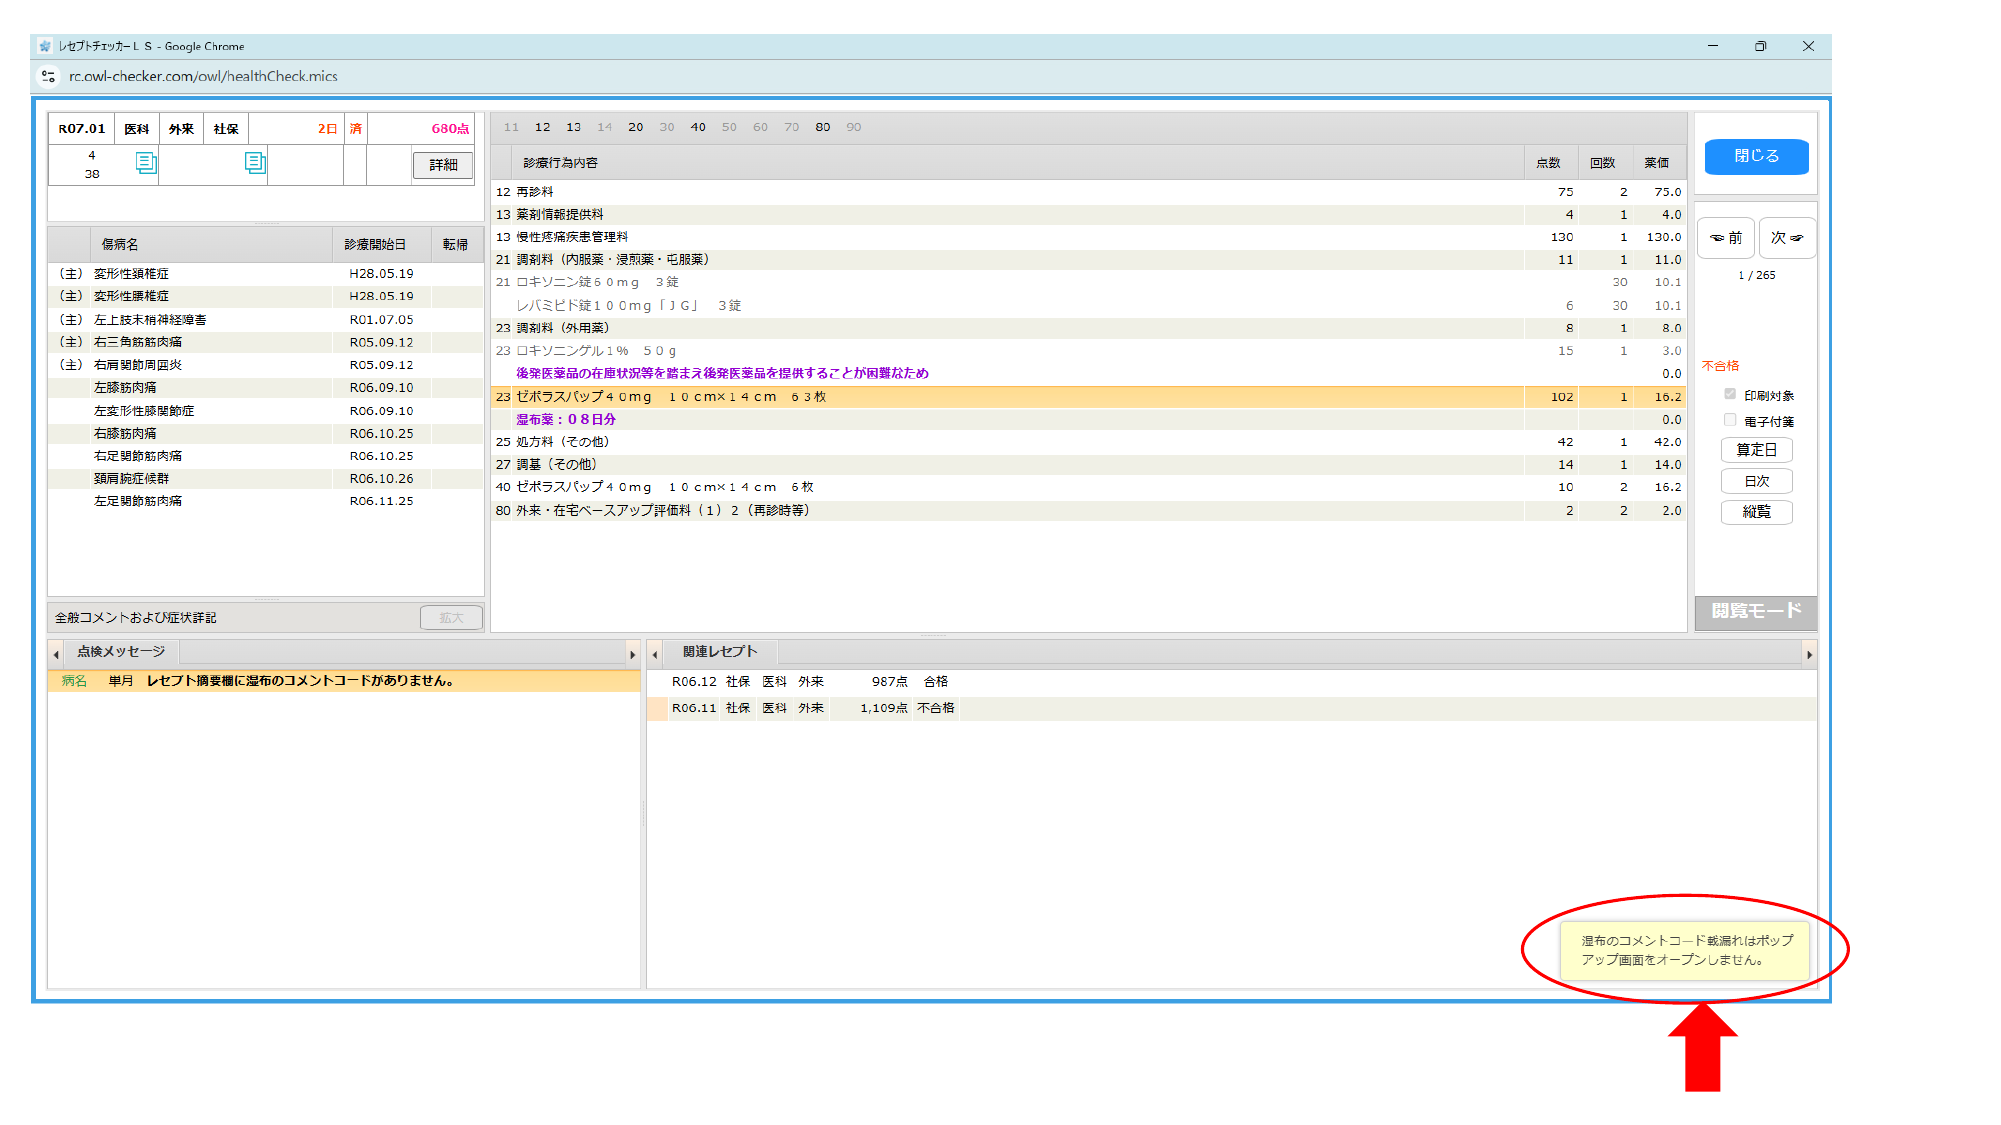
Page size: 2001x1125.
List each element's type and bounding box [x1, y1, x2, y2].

text_box [1833, 924, 1850, 974]
text_box [1667, 1004, 1739, 1092]
picture [29, 34, 1833, 1004]
